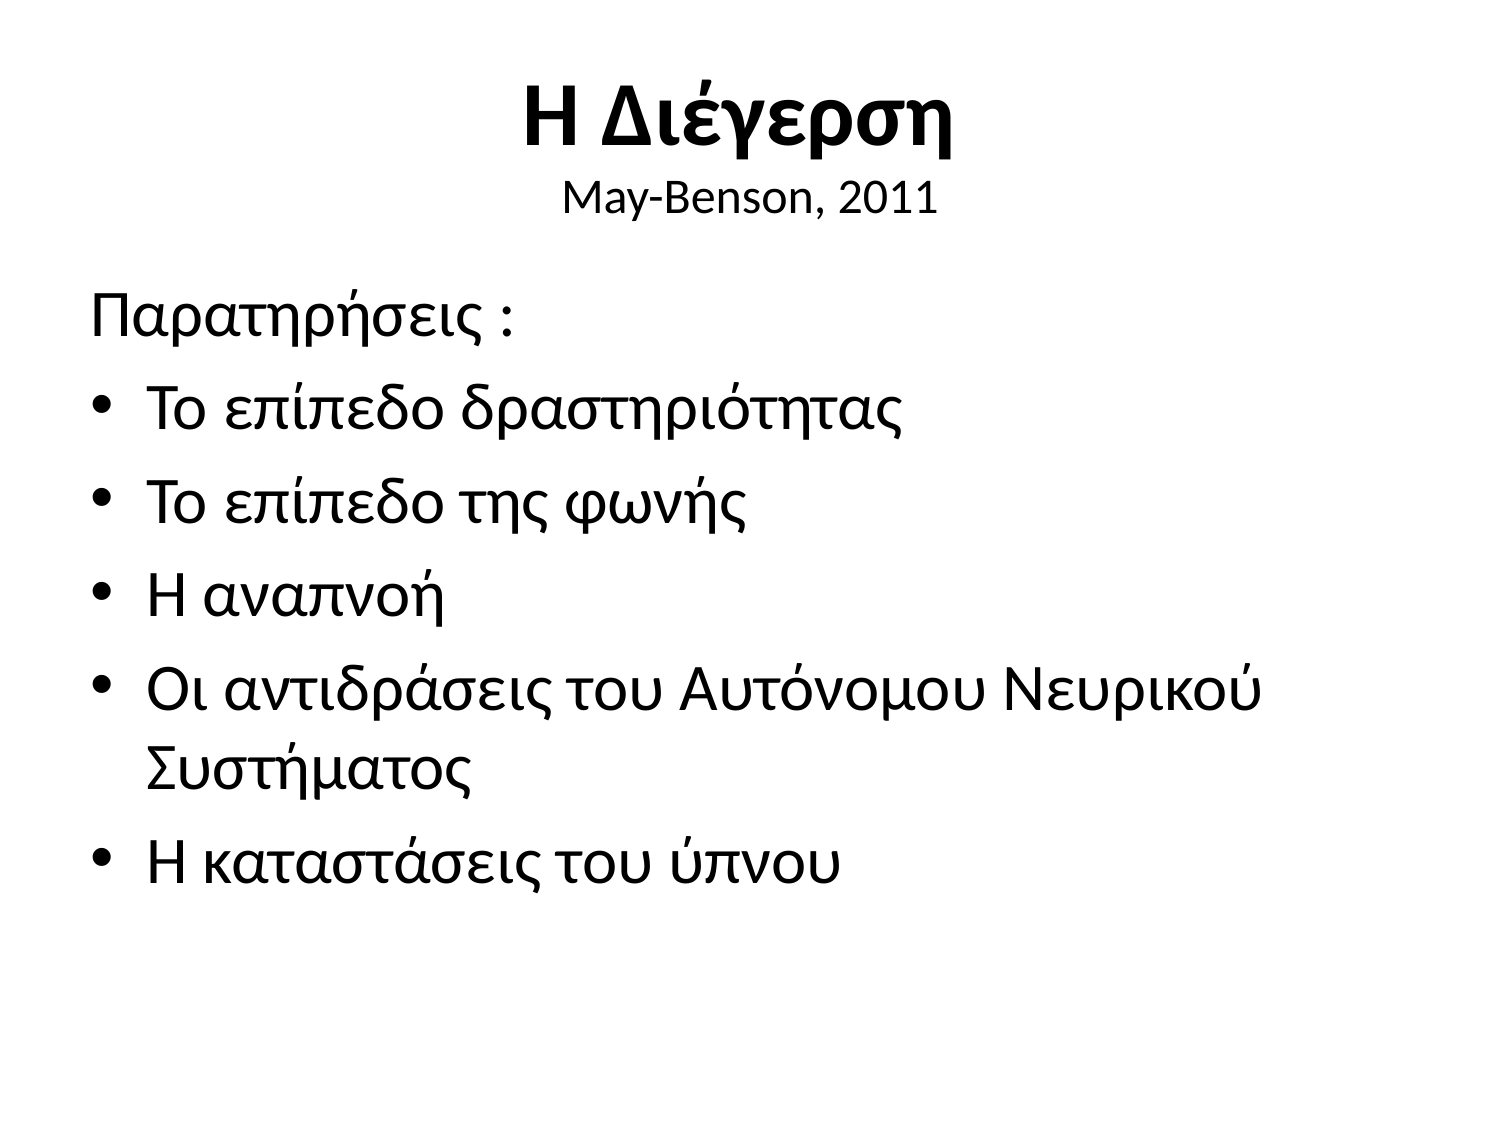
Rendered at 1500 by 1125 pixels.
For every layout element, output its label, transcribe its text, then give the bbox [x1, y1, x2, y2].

title Η Διέγερση May-Benson, 2011 [75, 45, 1425, 233]
list Παρατηρήσεις : Το επίπεδο δραστηριότητας Το επίπεδο της φωνής Η αναπνοή Οι αντιδράσεις του Αυτόνομου Νευρικού Συστήματος Η καταστάσεις του ύπνου [75, 262, 1425, 1005]
